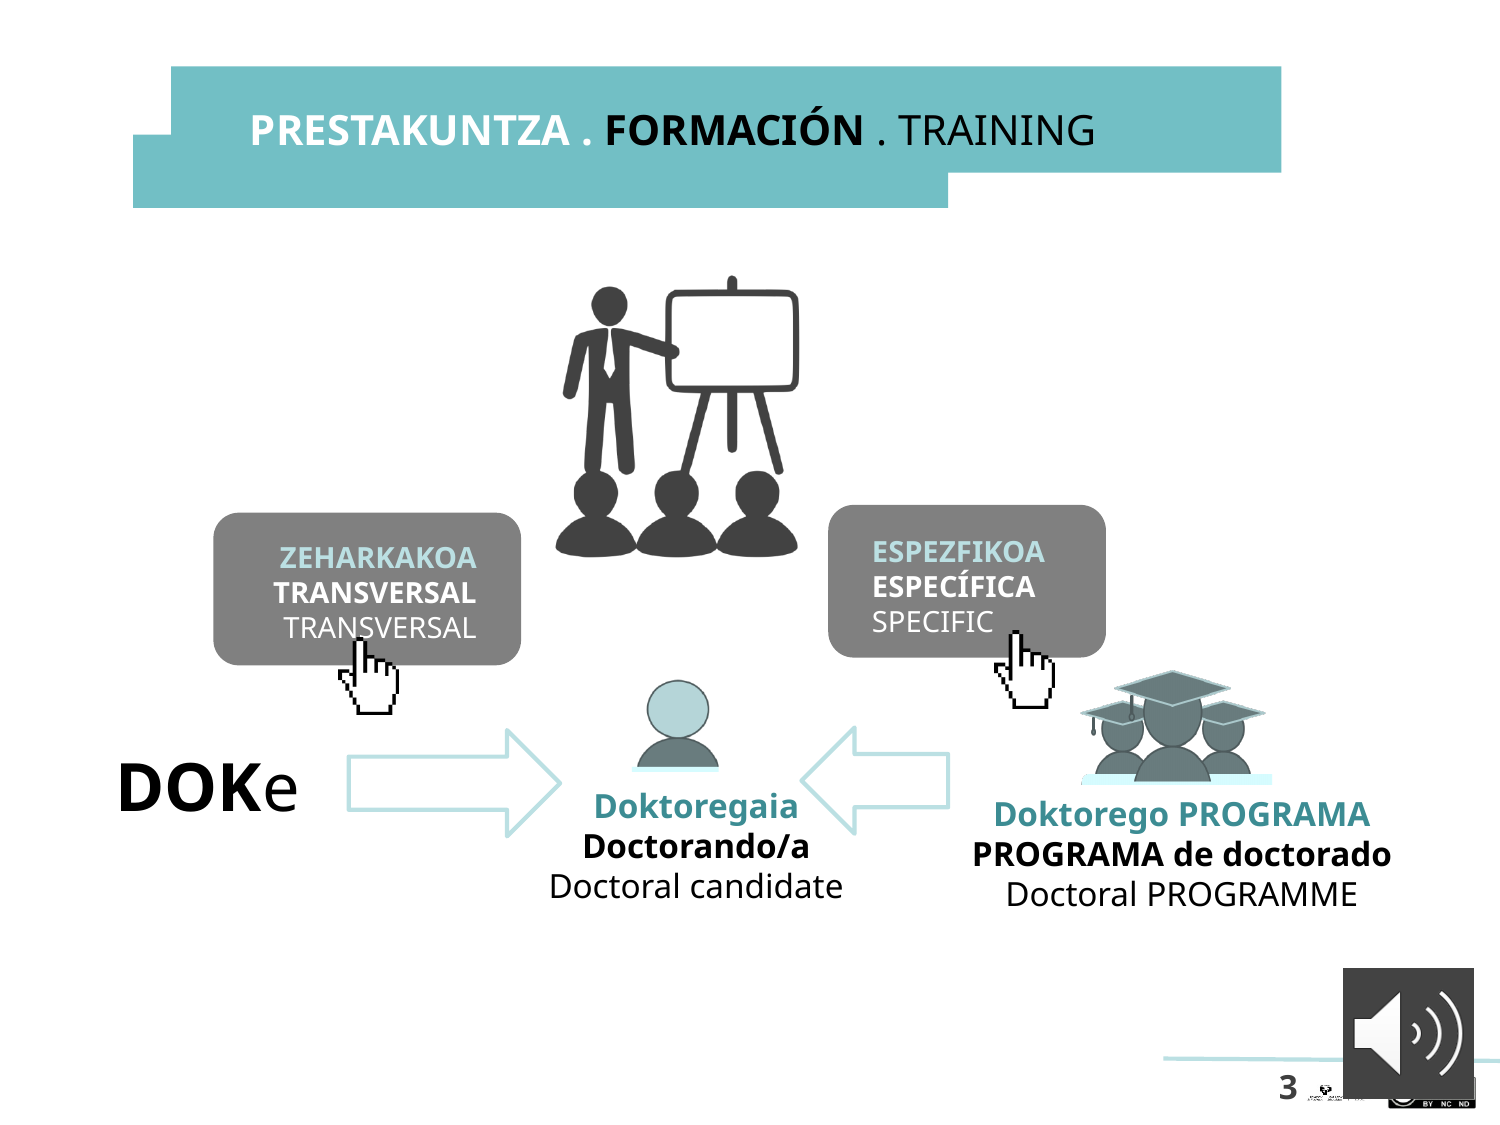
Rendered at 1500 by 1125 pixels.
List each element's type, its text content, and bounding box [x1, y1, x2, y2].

picture [520, 240, 835, 593]
picture [631, 678, 719, 772]
picture [1387, 1101, 1476, 1110]
picture [1079, 669, 1273, 785]
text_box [1341, 966, 1476, 1101]
picture [1306, 1078, 1376, 1107]
picture [993, 630, 1055, 709]
text_box Doktoregaia Doctorando/a Doctoral candidate [499, 777, 894, 913]
text_box [805, 727, 949, 808]
text_box [171, 66, 1282, 173]
text_box zeharkakoa TRANSVERSAL TRANSVERSAL [213, 531, 485, 652]
text_box [828, 504, 1106, 658]
text_box [214, 512, 522, 666]
text_box PRESTAKUNTZA . FORMACIÓN . TRAINING [235, 96, 1187, 176]
text_box Doktorego PROGRAMA PROGRAMA de doctorado Doctoral PROGRAMME [948, 785, 1416, 921]
picture [338, 637, 400, 716]
text_box DOKe [99, 737, 317, 833]
slide_number 3 [1224, 1060, 1306, 1118]
text_box [133, 134, 949, 208]
text_box [348, 730, 554, 810]
text_box espezfikoa ESPECÍFICA SPECIFIC [864, 525, 1134, 646]
